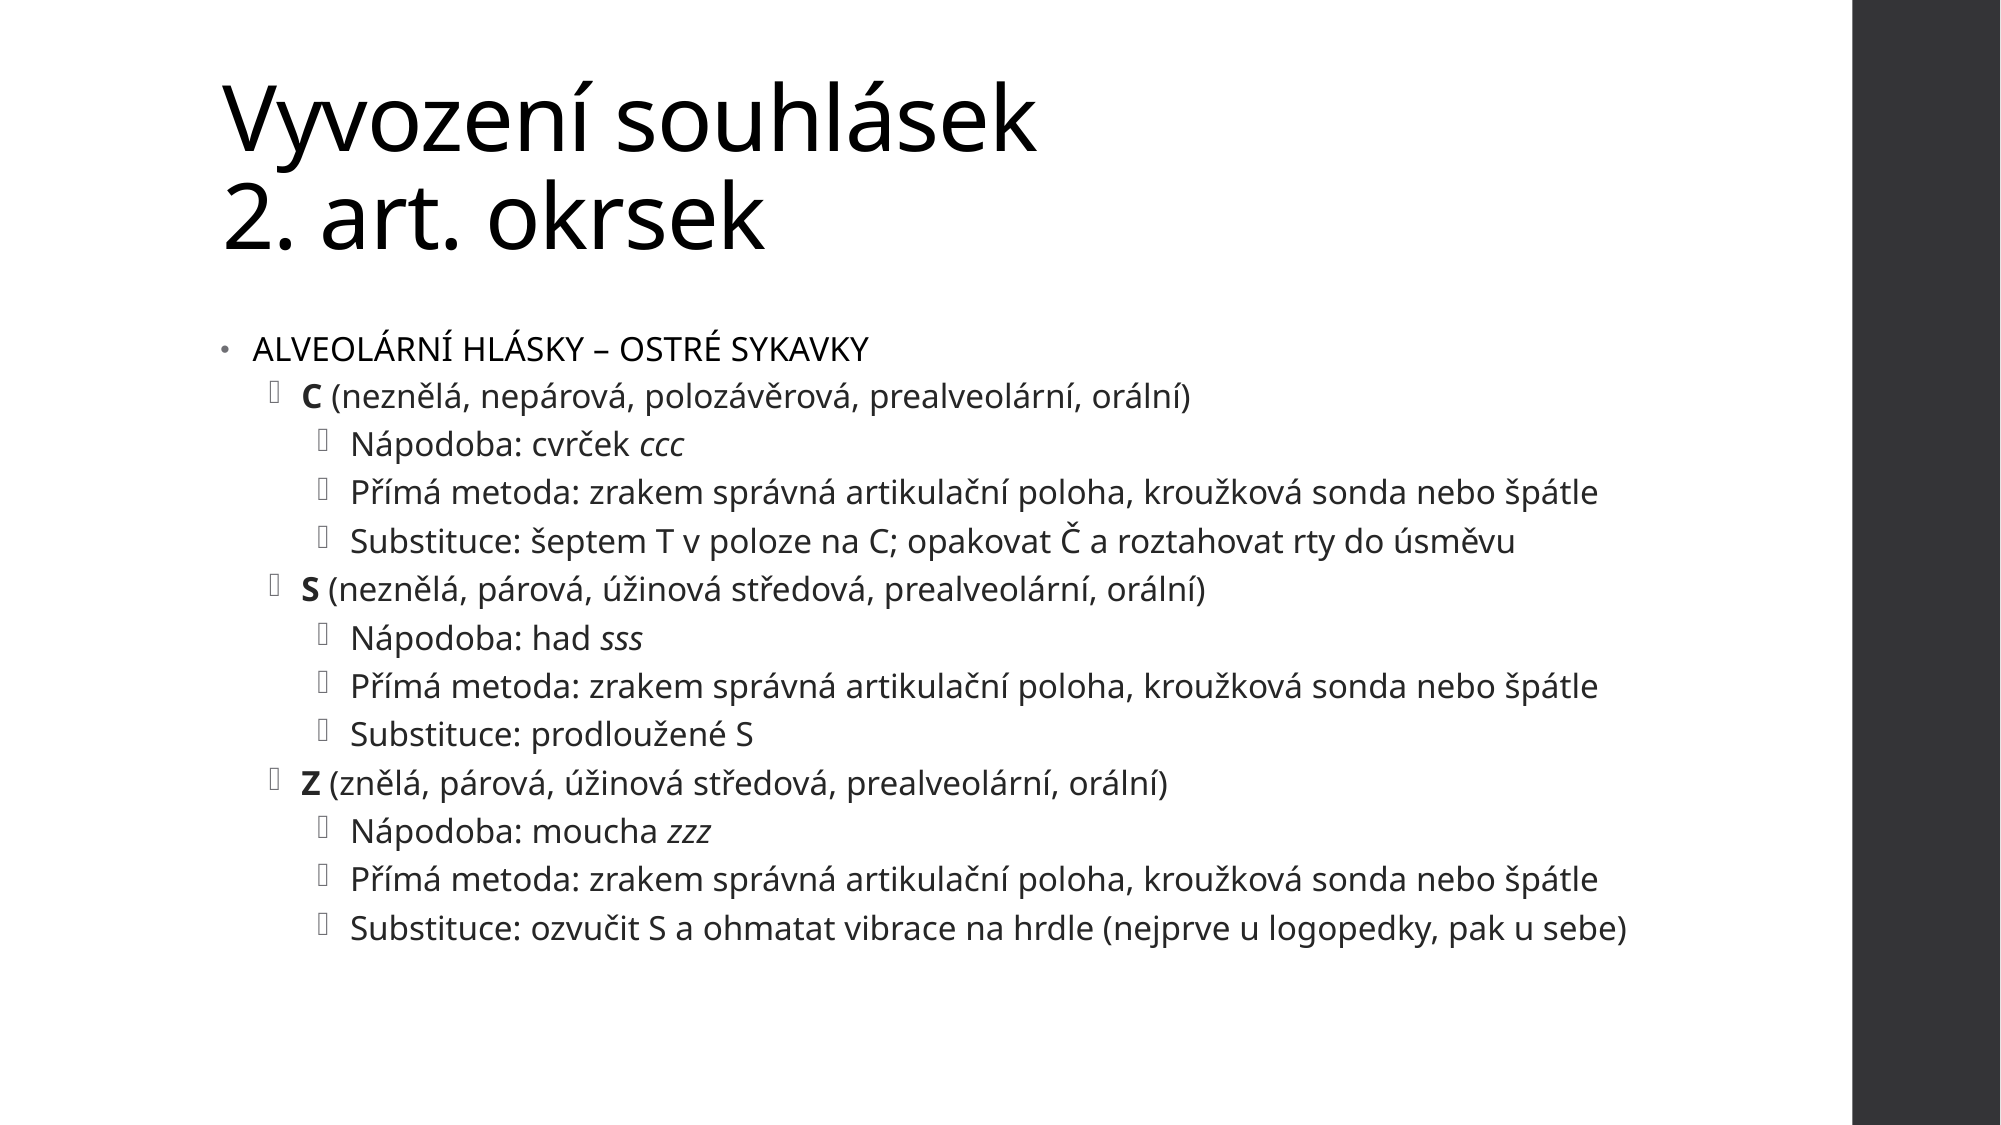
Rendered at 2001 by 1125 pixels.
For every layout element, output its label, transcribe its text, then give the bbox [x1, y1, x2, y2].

title Vyvození souhlásek 2. art. okrsek [206, 60, 1797, 278]
list ALVEOLÁRNÍ HLÁSKY – OSTRÉ SYKAVKY C (neznělá, nepárová, polozávěrová, prealveolární, orální) Nápodoba: cvrček ccc Přímá metoda: zrakem správná artikulační poloha, kroužková sonda nebo špátle Substituce: šeptem T v poloze na C; opakovat Č a roztahovat rty do úsměvu S (neznělá, párová, úžinová středová, prealveolární, orální) Nápodoba: had sss Přímá metoda: zrakem správná artikulační poloha, kroužková sonda nebo špátle Substituce: prodloužené S Z (znělá, párová, úžinová středová, prealveolární, orální) Nápodoba: moucha zzz Přímá metoda: zrakem správná artikulační poloha, kroužková sonda nebo špátle Substituce: ozvučit S a ohmatat vibrace na hrdle (nejprve u logopedky, pak u sebe) [205, 323, 1875, 1063]
